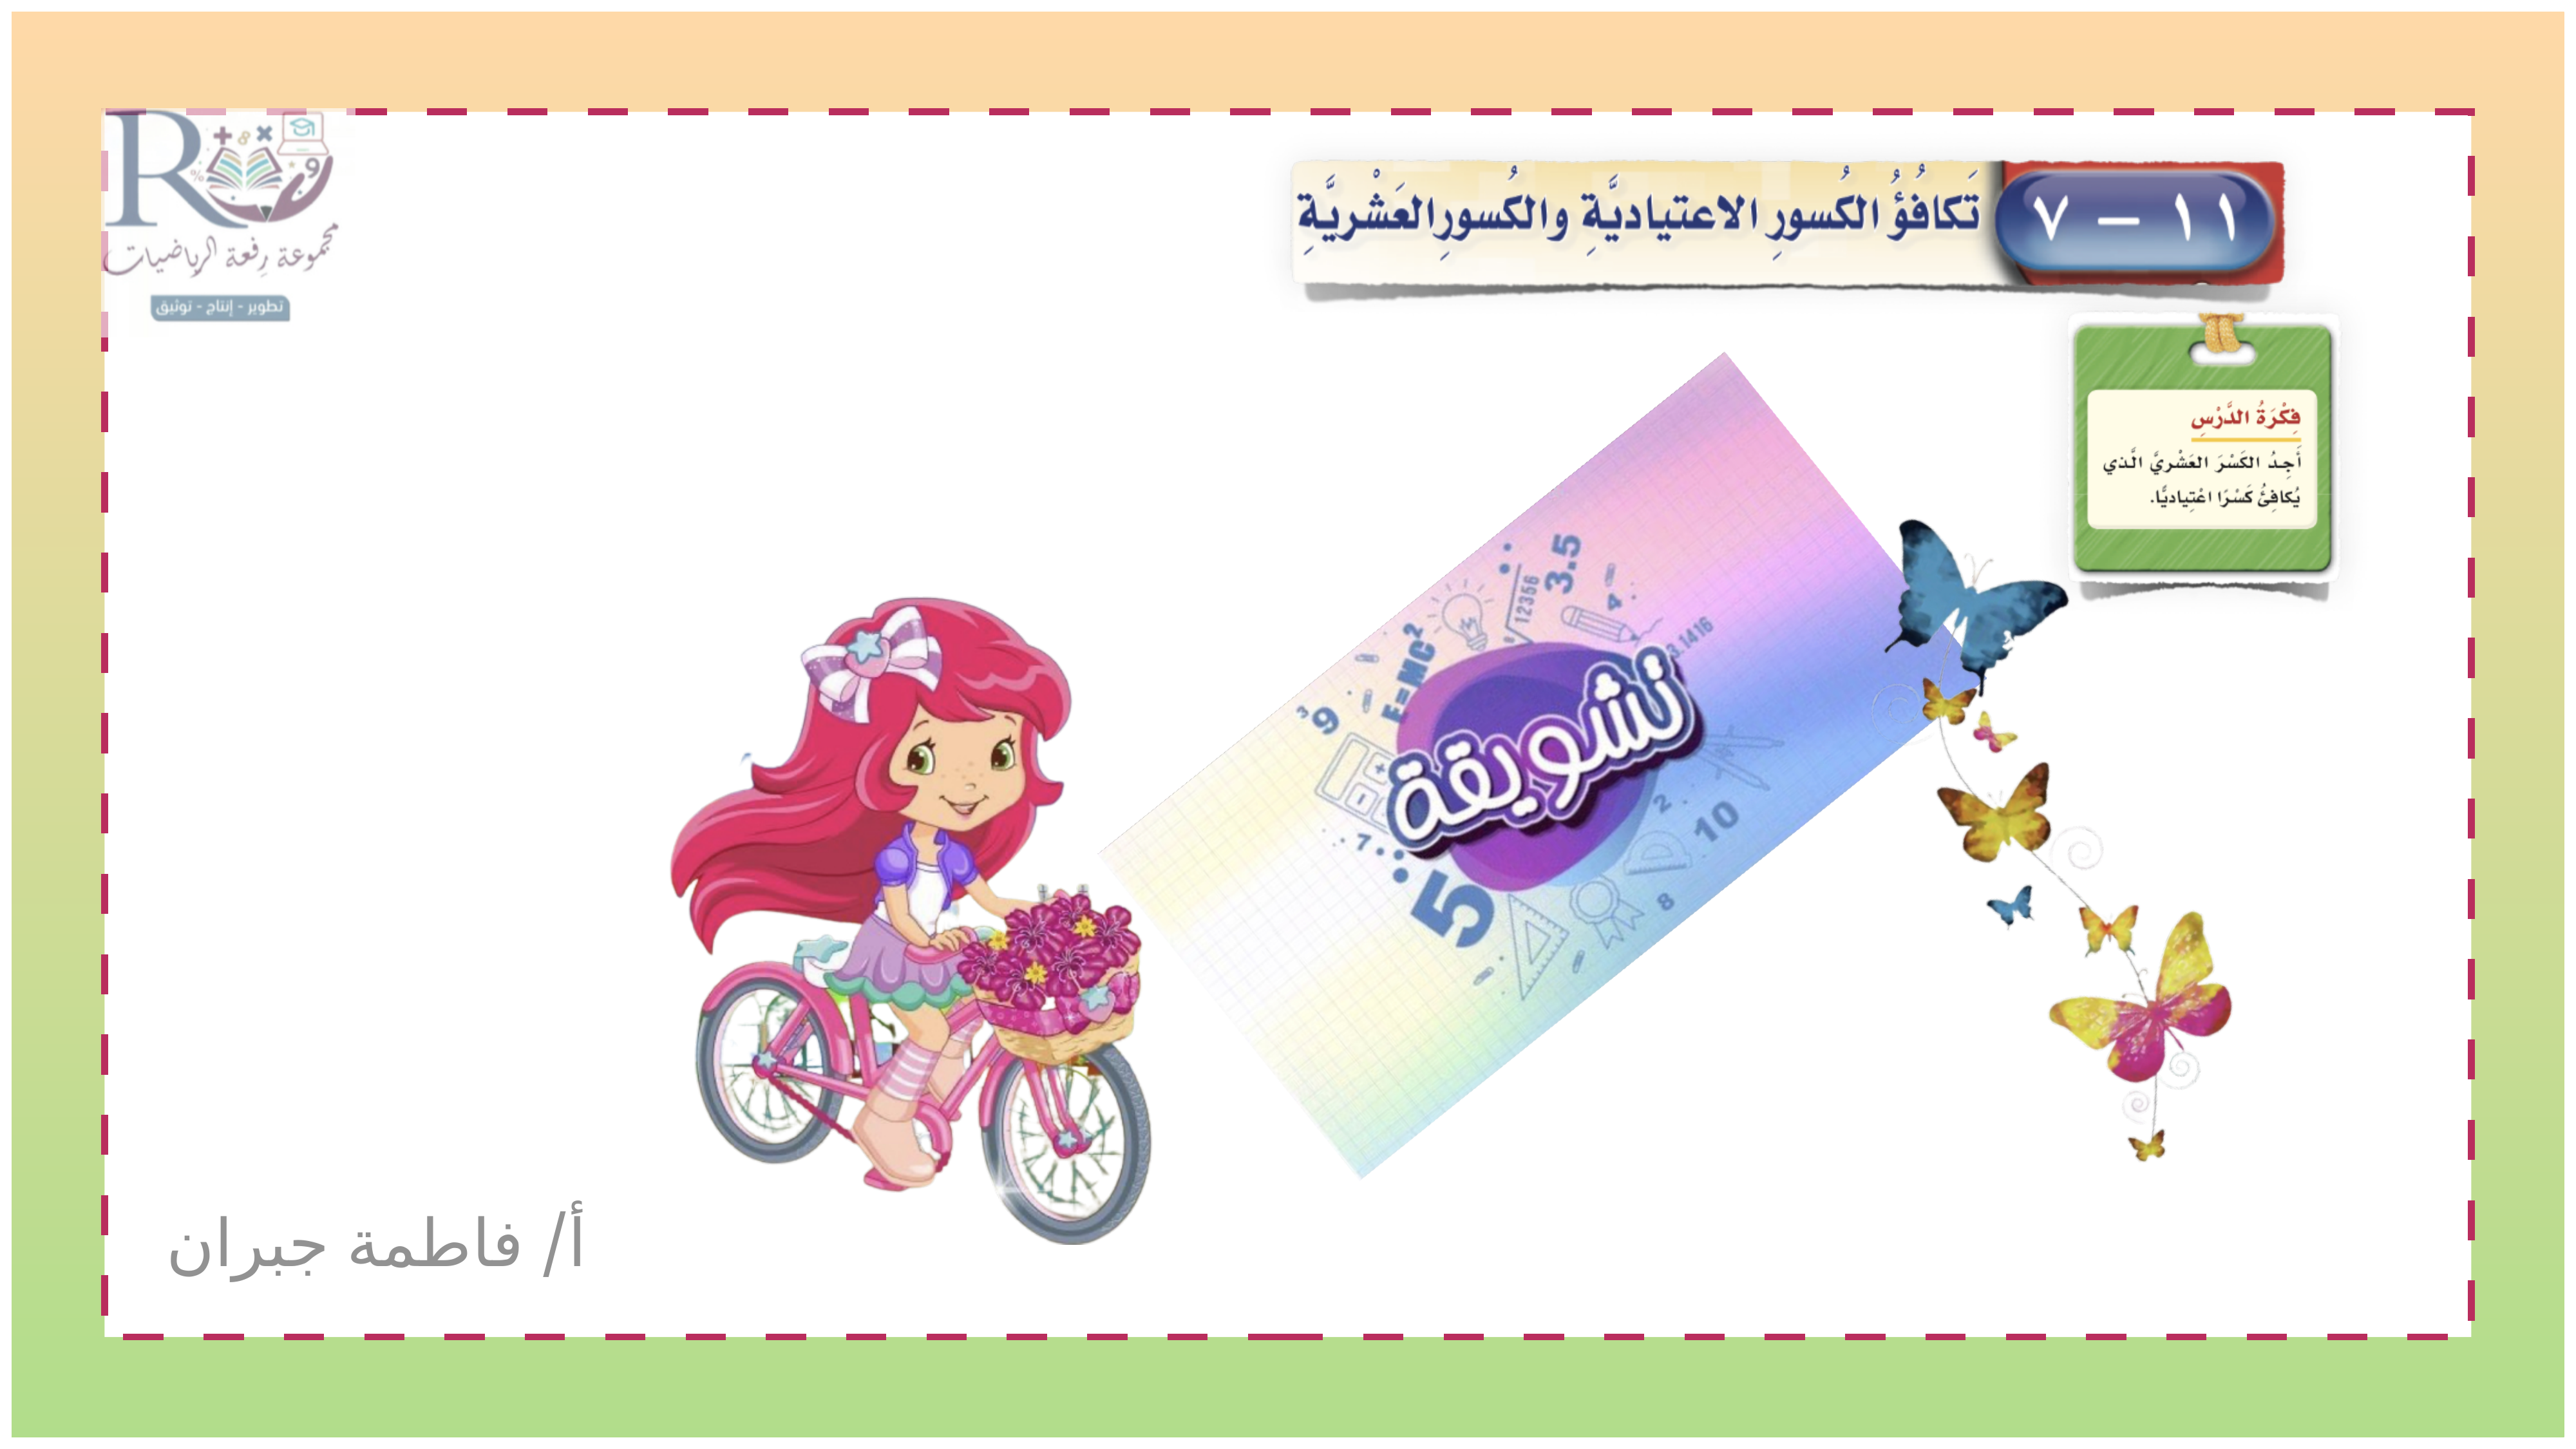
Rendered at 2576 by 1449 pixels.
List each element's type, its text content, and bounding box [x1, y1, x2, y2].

text_box [104, 111, 2472, 1338]
text_box [12, 12, 2564, 1437]
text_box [1258, 123, 2372, 620]
picture [101, 108, 355, 338]
text_box أ/ فاطمة جبران [97, 1204, 657, 1286]
picture [656, 556, 2416, 1245]
